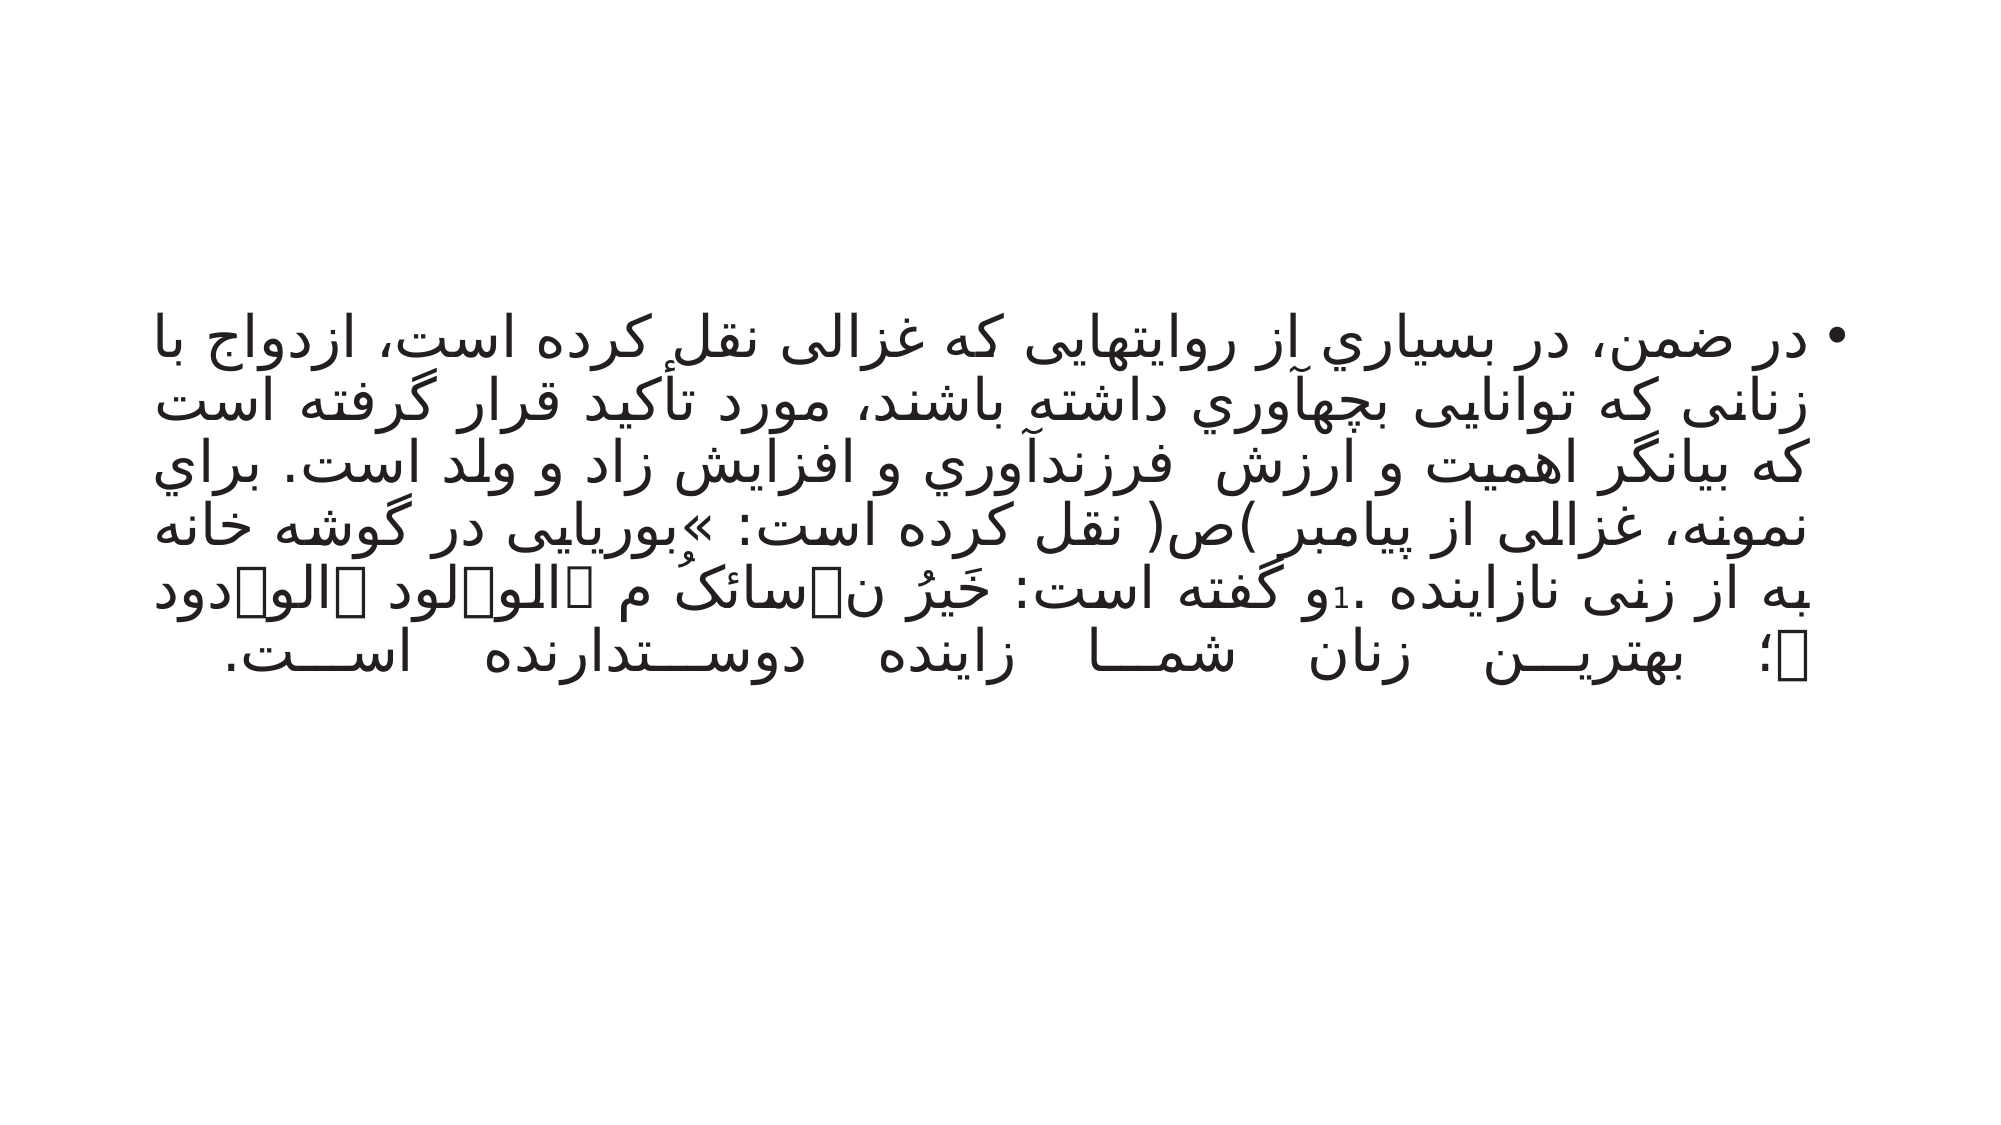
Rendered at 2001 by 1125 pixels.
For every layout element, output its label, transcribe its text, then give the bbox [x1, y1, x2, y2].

list در ضمن، در بسیاري از روایتهایی که غزالی نقل کرده است، ازدواج با زنانی که توانایی بچهآوري داشته باشند، مورد تأکید قرار گرفته است که بیانگر اهمیت و ارزش فرزندآوري و افزایش زاد و ولد است. براي نمونه، غزالی از پیامبر )ص( نقل کرده است: »بوریایی در گوشه خانه به از زنی نازاینده .1و گفته است: خَیرُ نسائکُ م الولود الودود ؛ بهترین زنان شما زاینده دوستدارنده است. [137, 299, 1863, 1014]
